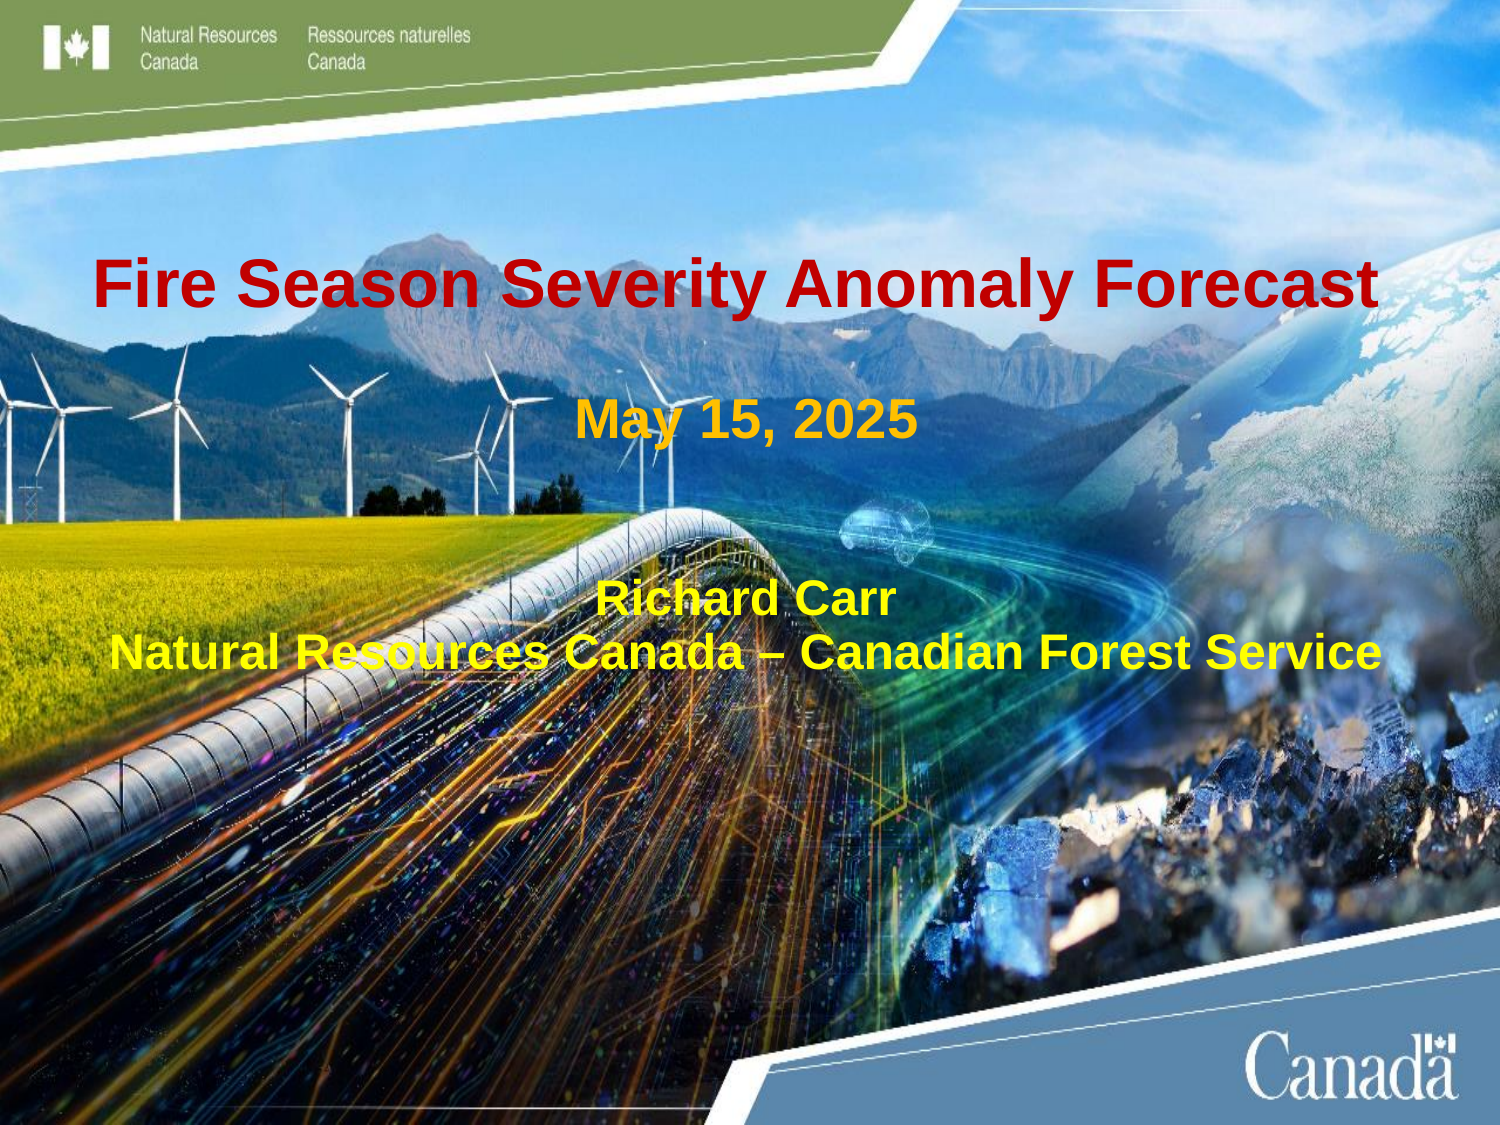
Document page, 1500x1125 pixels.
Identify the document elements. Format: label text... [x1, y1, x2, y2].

text_box Fire Season Severity Anomaly Forecast May 15, 2025 Richard Carr Natural Resources Canada – Canadian Forest Service [82, 242, 1422, 681]
picture [0, 0, 1500, 1125]
